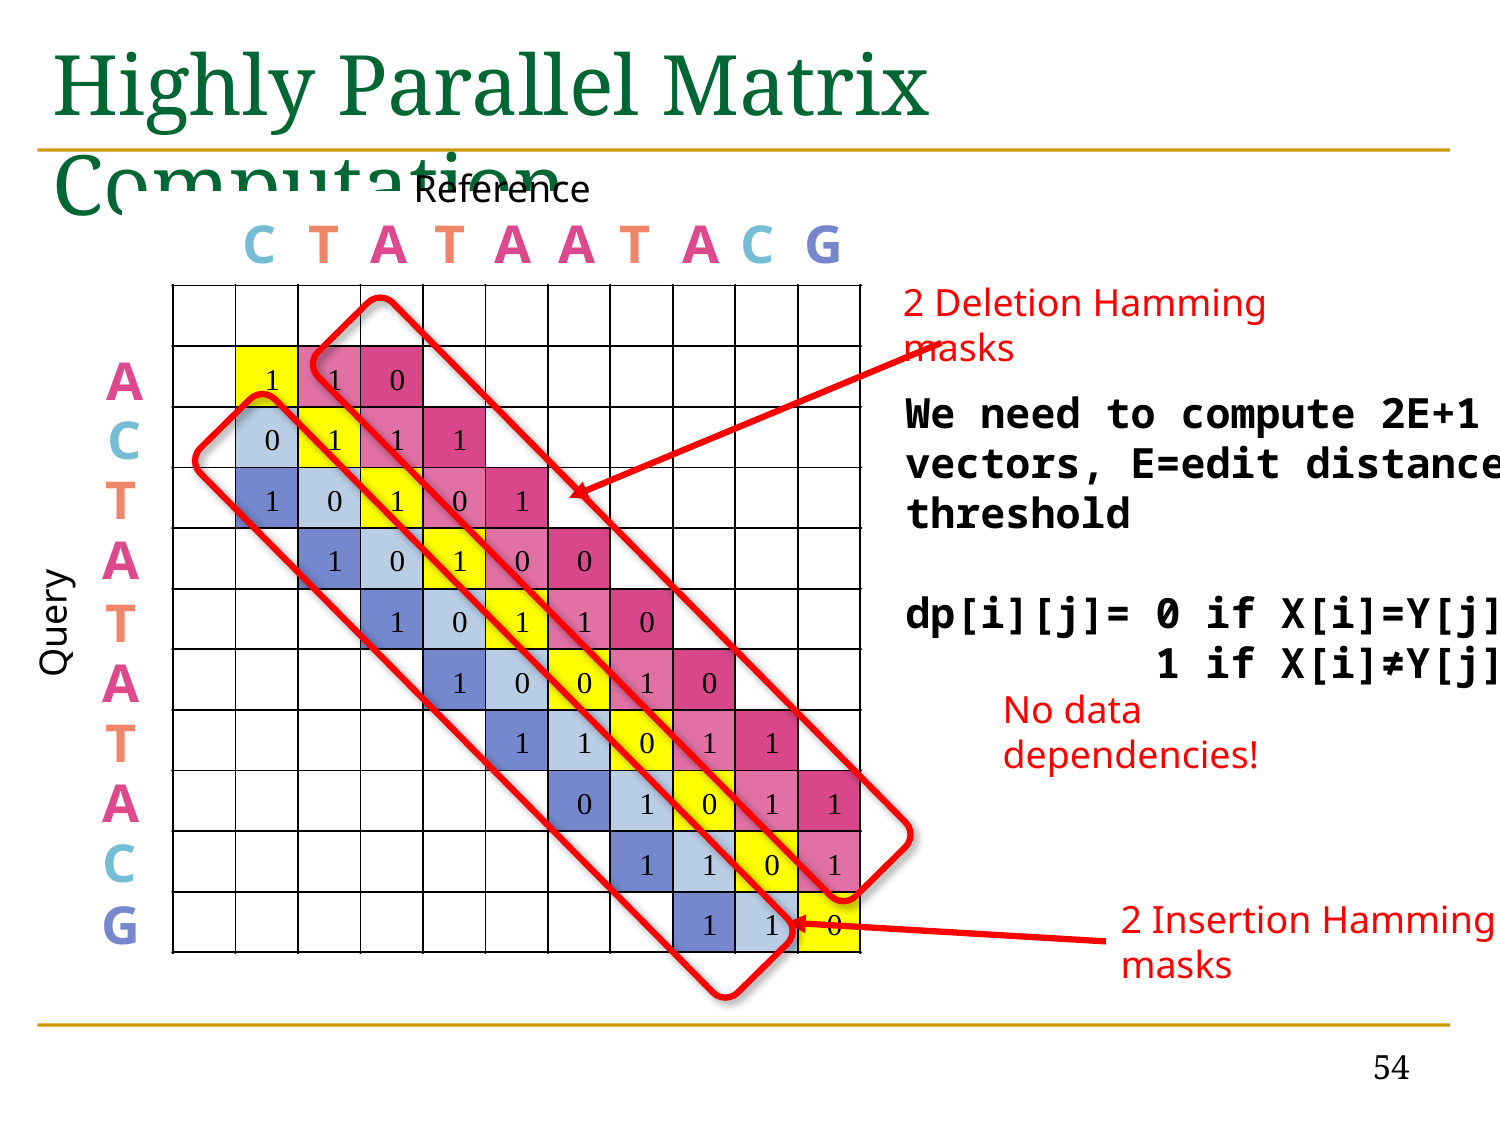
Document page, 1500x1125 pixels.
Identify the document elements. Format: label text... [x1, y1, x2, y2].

text_box Reference [326, 157, 679, 175]
text_box 2 Insertion Hamming masks [1105, 889, 1500, 994]
text_box Query [21, 447, 61, 800]
slide_number 54 [1074, 1023, 1426, 1100]
text_box We need to compute 2E+1 vectors, E=edit distance threshold dp[i][j]= 0 if X[i]=Y[j] 1 if X[i]≠Y[j] [905, 387, 1500, 688]
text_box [568, 342, 942, 498]
text_box 2 Deletion Hamming masks [893, 271, 1400, 376]
text_box [893, 806, 913, 863]
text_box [66, 176, 889, 993]
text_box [786, 922, 1107, 943]
title Highly Parallel Matrix Computation [37, 24, 1451, 150]
text_box No data dependencies! [987, 678, 1417, 784]
